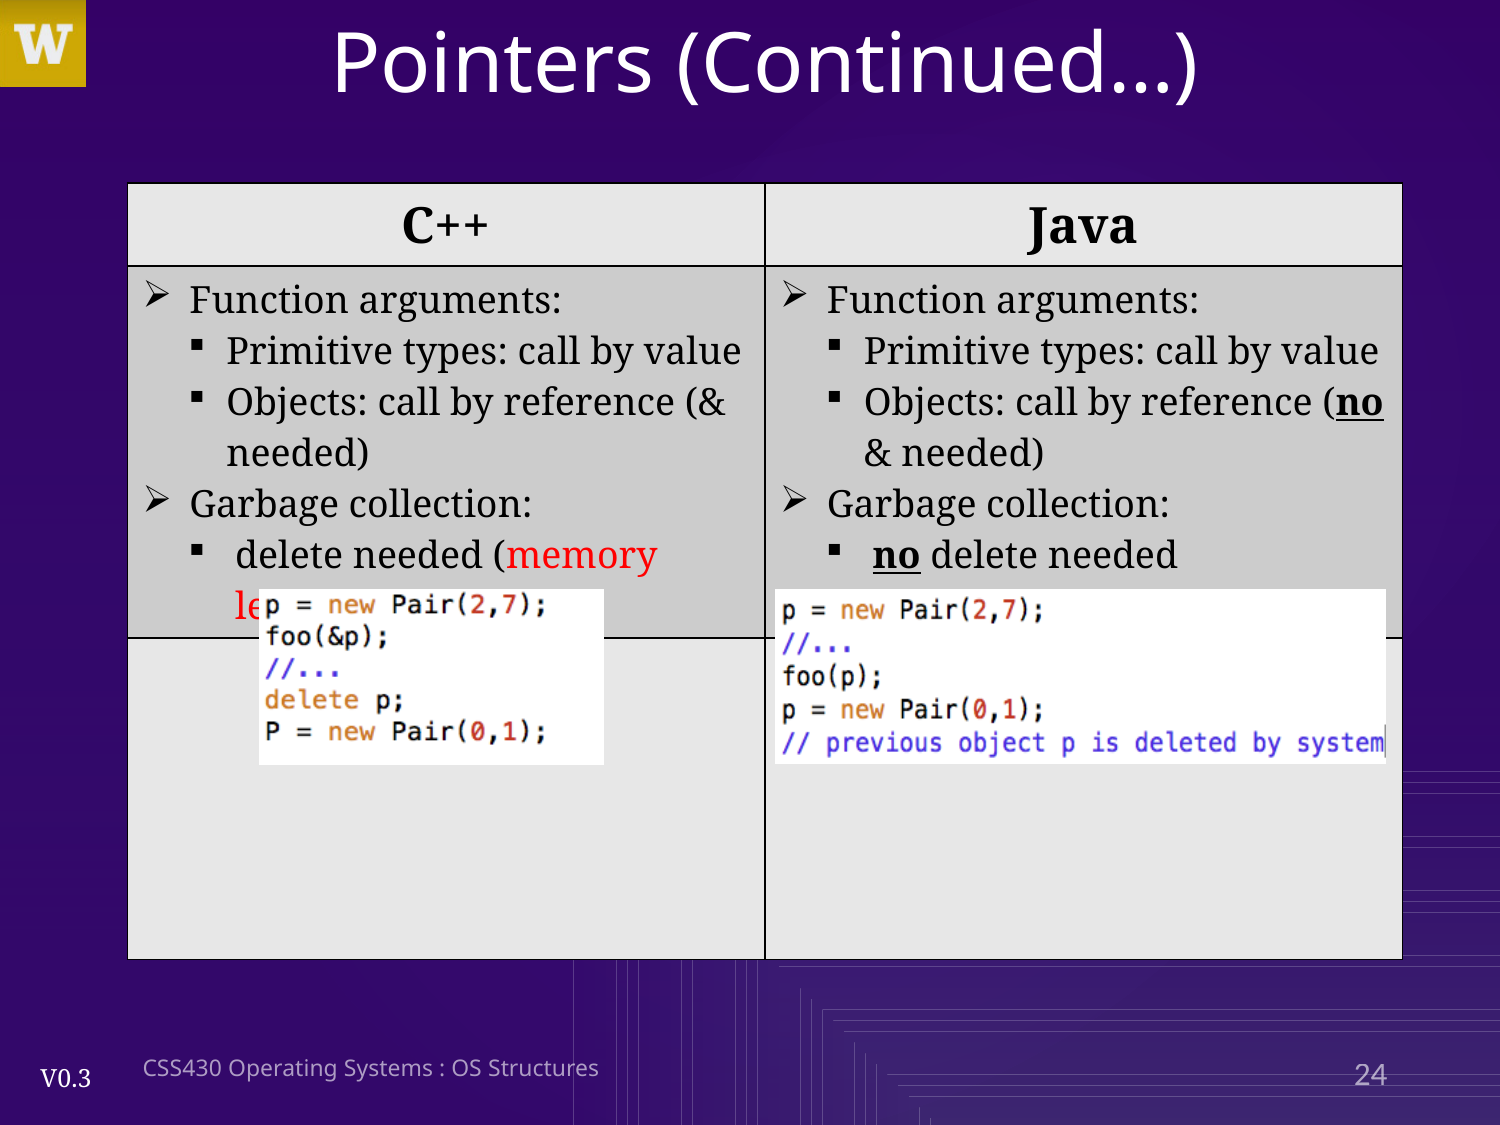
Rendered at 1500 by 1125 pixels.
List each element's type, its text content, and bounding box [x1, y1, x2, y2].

table_header C++ [128, 184, 764, 265]
table_header Java [766, 184, 1402, 265]
slide_number 24 [1235, 1039, 1403, 1100]
table_cell Function arguments: Primitive types: call by value Objects: call by reference (no & needed) Garbage collection: no delete needed [766, 267, 1402, 637]
table_cell Function arguments: Primitive types: call by value Objects: call by reference (& needed) Garbage collection: delete needed (memory leaks!) [128, 267, 764, 637]
picture [0, 0, 86, 87]
picture [259, 589, 604, 766]
table_cell [766, 639, 1402, 959]
table_cell [128, 639, 764, 959]
picture [774, 588, 1386, 765]
title Pointers (Continued…) [127, 0, 1403, 119]
footer CSS430 Operating Systems : OS Structures [127, 1039, 885, 1100]
